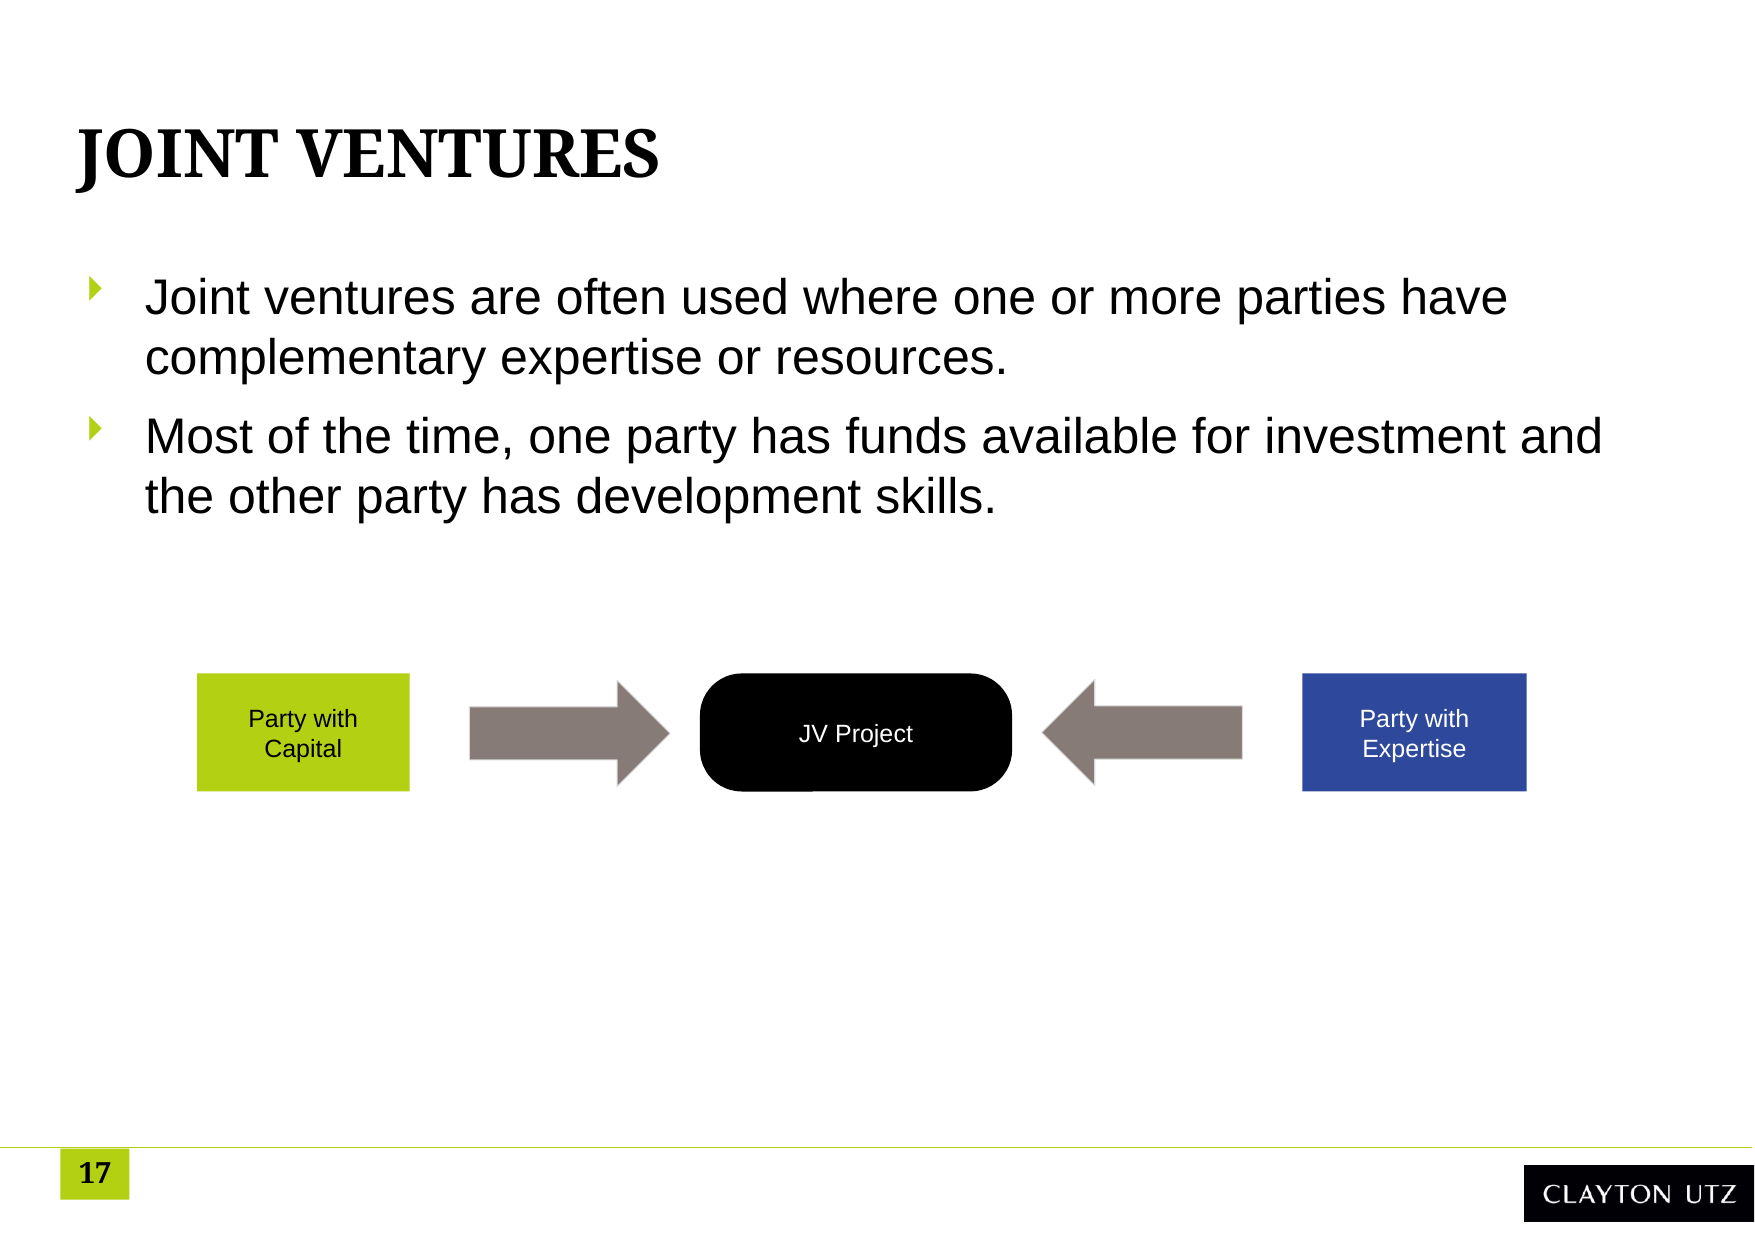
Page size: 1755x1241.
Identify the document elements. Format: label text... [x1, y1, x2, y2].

title Joint ventures [60, 60, 1693, 243]
text_box JV Project [697, 671, 1015, 794]
text_box [1039, 677, 1245, 788]
text_box Party with Capital [195, 671, 412, 794]
text_box [467, 678, 673, 789]
slide_number 17 [60, 1148, 130, 1200]
text_box Party with Expertise [1300, 671, 1529, 794]
picture [1524, 1165, 1755, 1222]
list Joint ventures are often used where one or more parties have complementary expertise or resources. Most of the time, one party has funds available for investment and the other party has development skills. [60, 255, 1693, 562]
